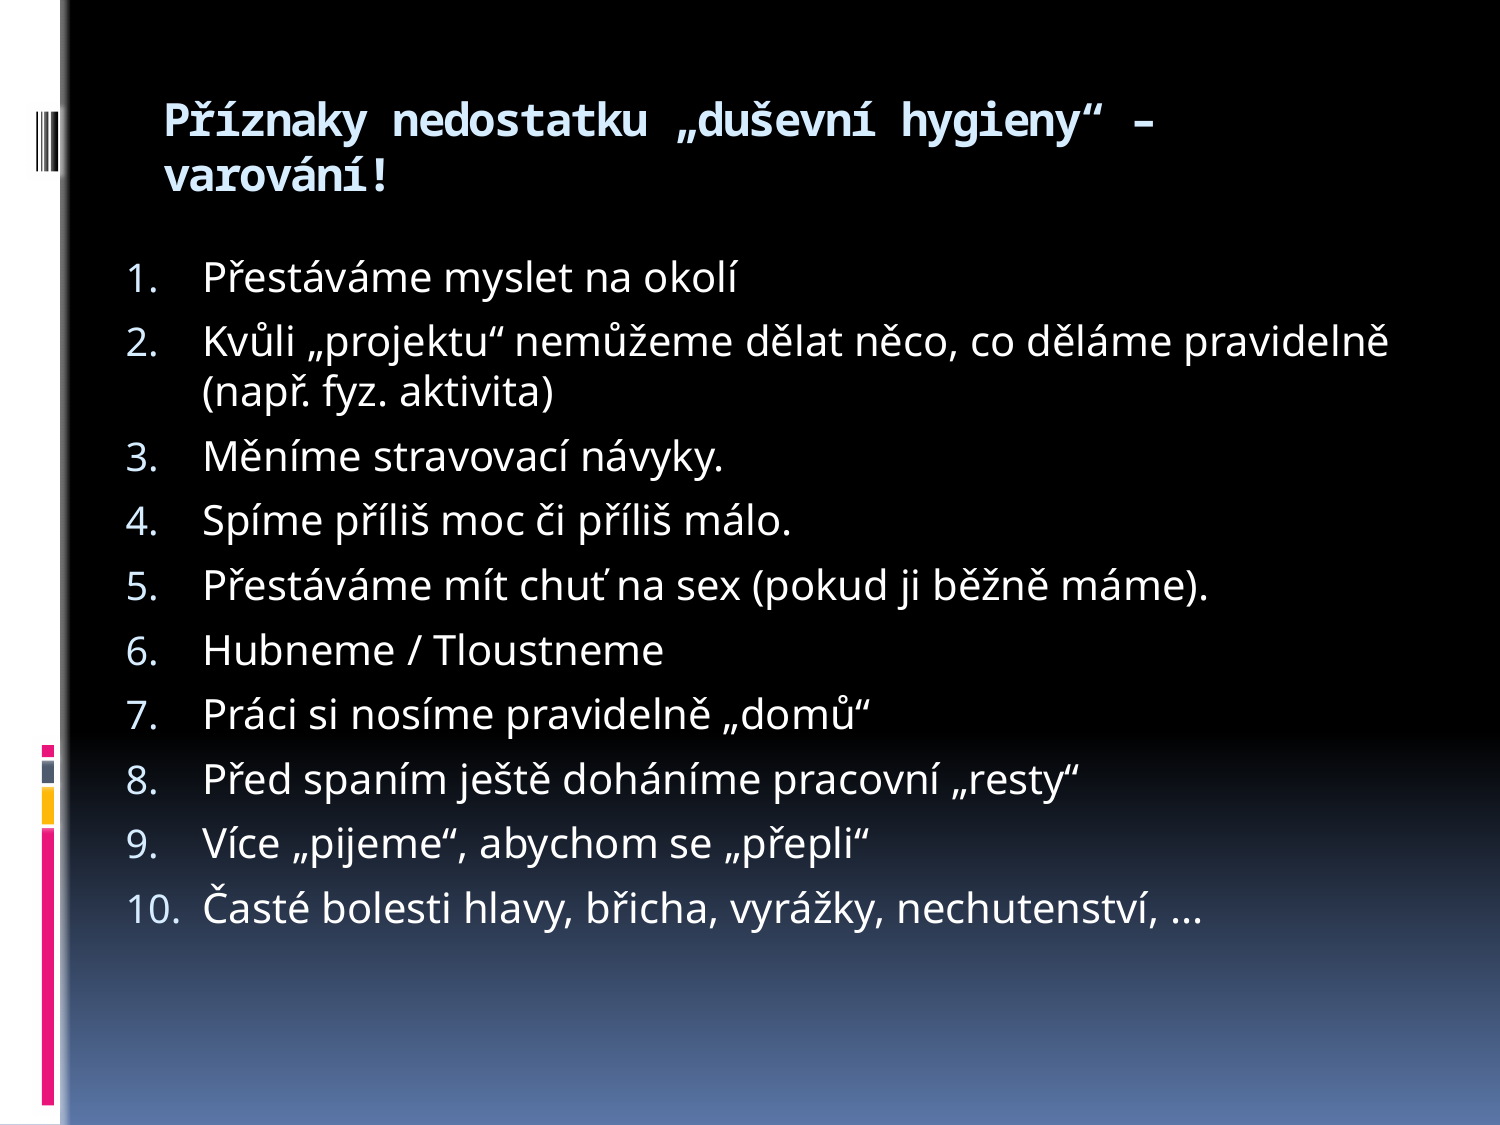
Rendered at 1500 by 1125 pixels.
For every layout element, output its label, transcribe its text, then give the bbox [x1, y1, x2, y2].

title Příznaky nedostatku „duševní hygieny“ – varování! [150, 83, 1425, 234]
list Přestáváme myslet na okolí Kvůli „projektu“ nemůžeme dělat něco, co děláme pravidelně (např. fyz. aktivita) Měníme stravovací návyky. Spíme příliš moc či příliš málo. Přestáváme mít chuť na sex (pokud ji běžně máme). Hubneme / Tloustneme Práci si nosíme pravidelně „domů“ Před spaním ještě doháníme pracovní „resty“ Více „pijeme“, abychom se „přepli“ Časté bolesti hlavy, břicha, vyrážky, nechutenství, ... [112, 243, 1463, 1064]
